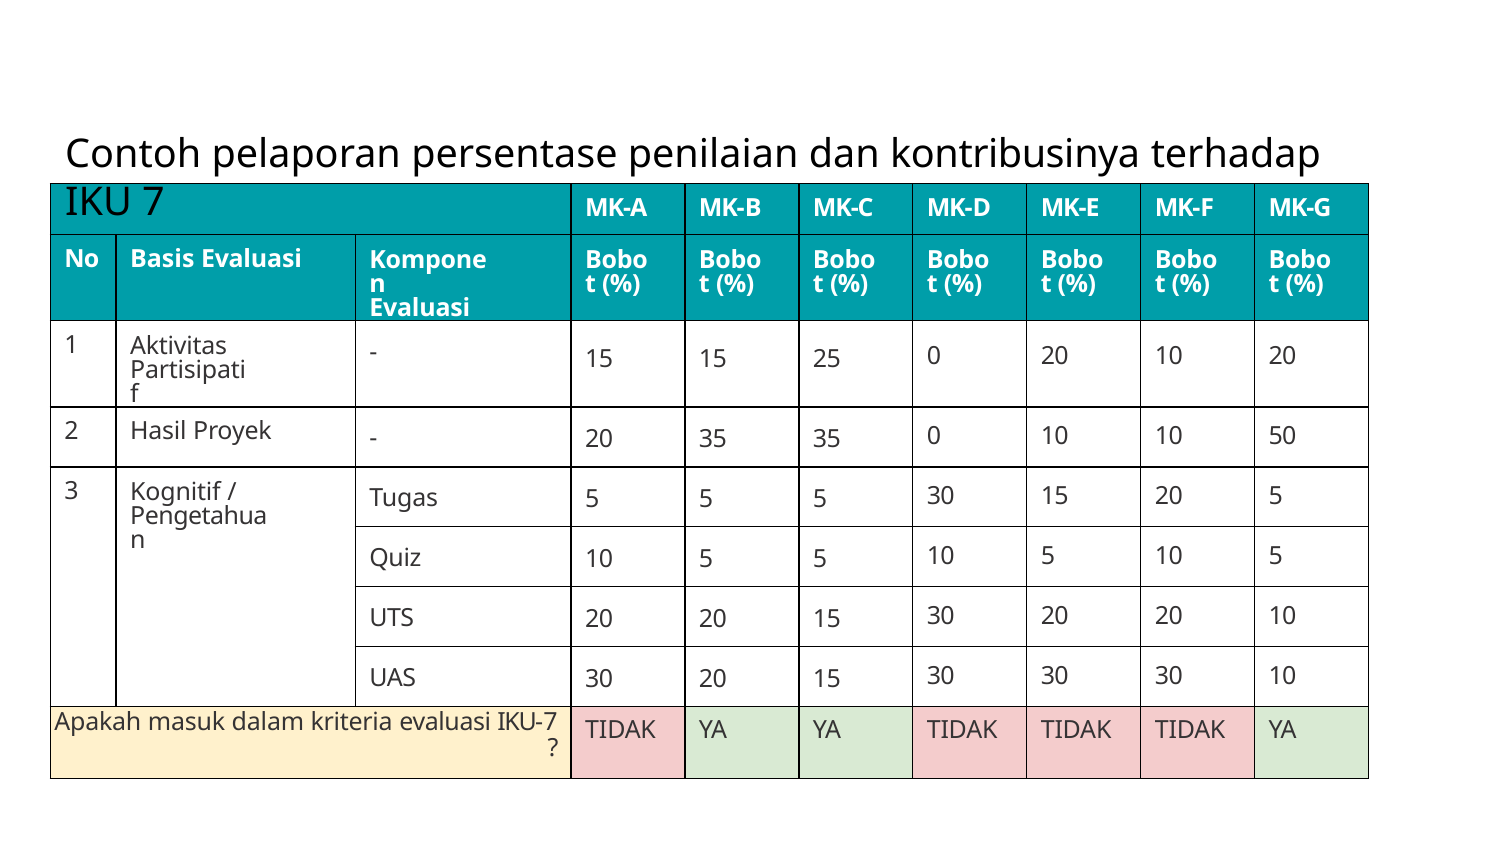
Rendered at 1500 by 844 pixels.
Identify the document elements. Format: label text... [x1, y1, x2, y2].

table_cell Kognitif / Pengetahuan [117, 468, 355, 706]
table_cell 15 [572, 321, 684, 406]
text_box Contoh pelaporan persentase penilaian dan kontribusinya terhadap IKU 7 [63, 125, 1357, 224]
table_cell UAS [356, 647, 570, 706]
table_cell YA [686, 707, 798, 778]
table_cell Bobot (%) [1027, 235, 1140, 320]
table_cell Quiz [356, 527, 570, 586]
table_cell 1 [51, 321, 115, 406]
table_cell - [356, 408, 570, 466]
table_cell 2 [51, 408, 115, 466]
table_cell 10 [1141, 527, 1254, 586]
table_cell 15 [800, 587, 912, 646]
table_header MK-E [1027, 224, 1140, 234]
table_cell 20 [1027, 321, 1140, 406]
table_cell 30 [913, 587, 1026, 646]
table_cell 0 [913, 321, 1026, 406]
table_cell 10 [572, 527, 684, 586]
table_cell Komponen Evaluasi [356, 235, 570, 320]
table_cell 5 [686, 468, 798, 526]
table_cell 30 [572, 647, 684, 706]
table_cell 5 [686, 527, 798, 586]
table_cell 35 [686, 408, 798, 466]
table_cell Bobot (%) [686, 235, 798, 320]
table_cell 20 [1141, 587, 1254, 646]
table_cell 5 [1027, 527, 1140, 586]
table_cell 20 [686, 647, 798, 706]
table_cell 20 [1141, 468, 1254, 526]
table_cell - [356, 321, 570, 406]
table_cell 15 [1027, 468, 1140, 526]
table_cell Tugas [356, 468, 570, 526]
table_cell 5 [572, 468, 684, 526]
table_cell 20 [686, 587, 798, 646]
table_cell 15 [686, 321, 798, 406]
table_cell 30 [1027, 647, 1140, 706]
table_cell TIDAK [1141, 707, 1254, 778]
table_cell Bobot (%) [1141, 235, 1254, 320]
table_cell 20 [572, 408, 684, 466]
table_cell 30 [1141, 647, 1254, 706]
table_cell YA [800, 707, 912, 778]
table_cell Bobot (%) [800, 235, 912, 320]
table_cell Bobot (%) [1255, 235, 1368, 320]
table_cell 10 [1255, 647, 1368, 706]
table_cell TIDAK [913, 707, 1026, 778]
table_cell 5 [1255, 468, 1368, 526]
table_cell TIDAK [572, 707, 684, 778]
table_header MK-B [686, 224, 798, 234]
table_cell 10 [1027, 408, 1140, 466]
table_cell Bobot (%) [913, 235, 1026, 320]
table_header [51, 184, 570, 234]
table_cell 20 [1255, 321, 1368, 406]
table_cell 50 [1255, 408, 1368, 466]
table_cell 30 [913, 468, 1026, 526]
table_cell UTS [356, 587, 570, 646]
table_cell Basis Evaluasi [117, 235, 355, 320]
table_cell 25 [800, 321, 912, 406]
table_header MK-C [800, 224, 912, 234]
table_header MK-F [1141, 224, 1254, 234]
table_cell Hasil Proyek [117, 408, 355, 466]
table_cell Aktivitas Partisipatif [117, 321, 355, 406]
table_cell 5 [800, 468, 912, 526]
table_cell 15 [800, 647, 912, 706]
table_header MK-A [572, 224, 684, 234]
table_cell 10 [1141, 321, 1254, 406]
table_cell 5 [1255, 527, 1368, 586]
table_cell 10 [1141, 408, 1254, 466]
table_cell Apakah masuk dalam kriteria evaluasi IKU-7 ? [51, 707, 570, 778]
table_cell Bobot (%) [572, 235, 684, 320]
table_header MK-D [913, 224, 1026, 234]
table_cell 35 [800, 408, 912, 466]
table_cell 10 [1255, 587, 1368, 646]
table_cell 20 [1027, 587, 1140, 646]
table_cell 5 [800, 527, 912, 586]
table_cell 3 [51, 468, 115, 706]
table_header MK-G [1255, 184, 1368, 234]
table_cell YA [1255, 707, 1368, 778]
table_cell 30 [913, 647, 1026, 706]
table_cell No [51, 235, 115, 320]
table_cell 10 [913, 527, 1026, 586]
table_cell 20 [572, 587, 684, 646]
table_cell TIDAK [1027, 707, 1140, 778]
table_cell 0 [913, 408, 1026, 466]
